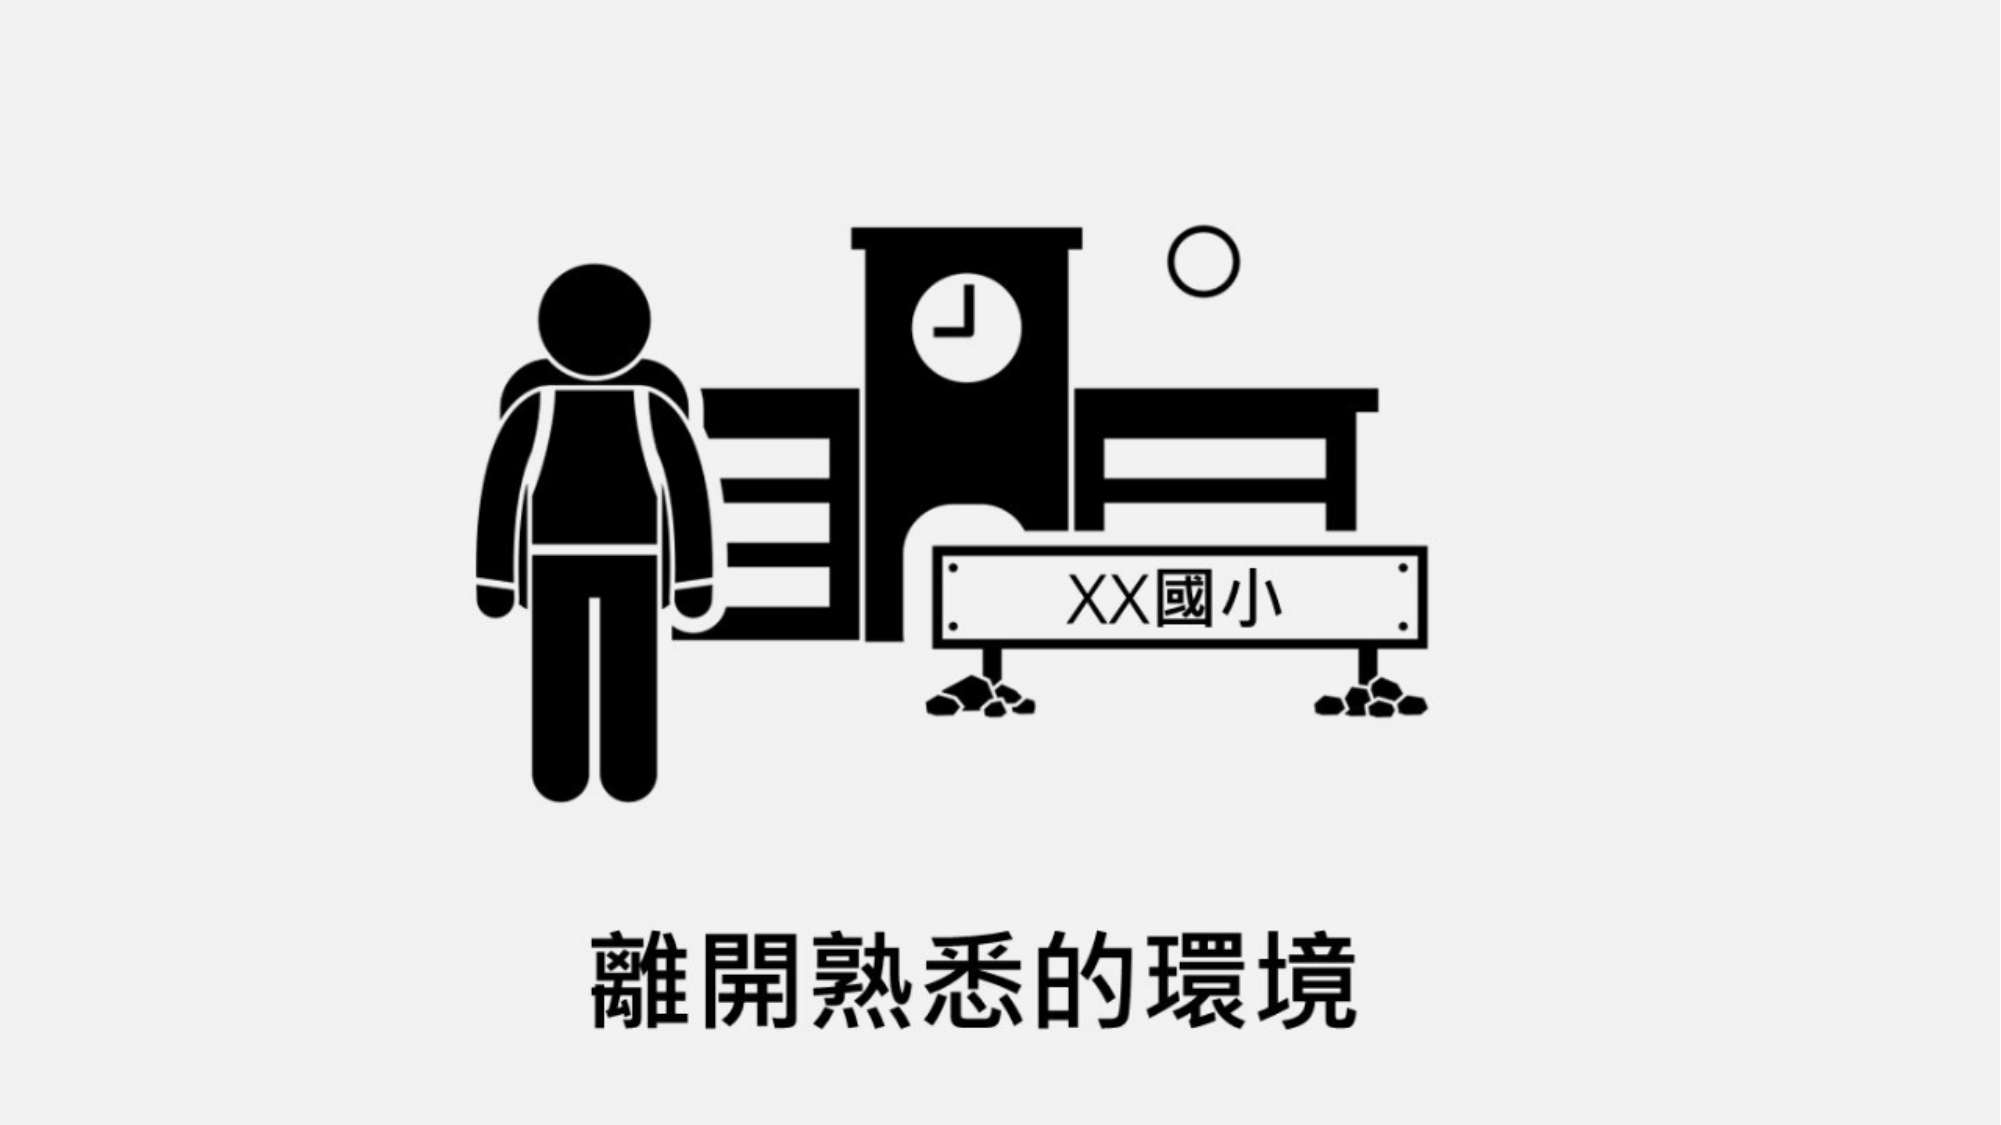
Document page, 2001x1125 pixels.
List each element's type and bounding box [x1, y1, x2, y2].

picture [312, 4, 1596, 1125]
